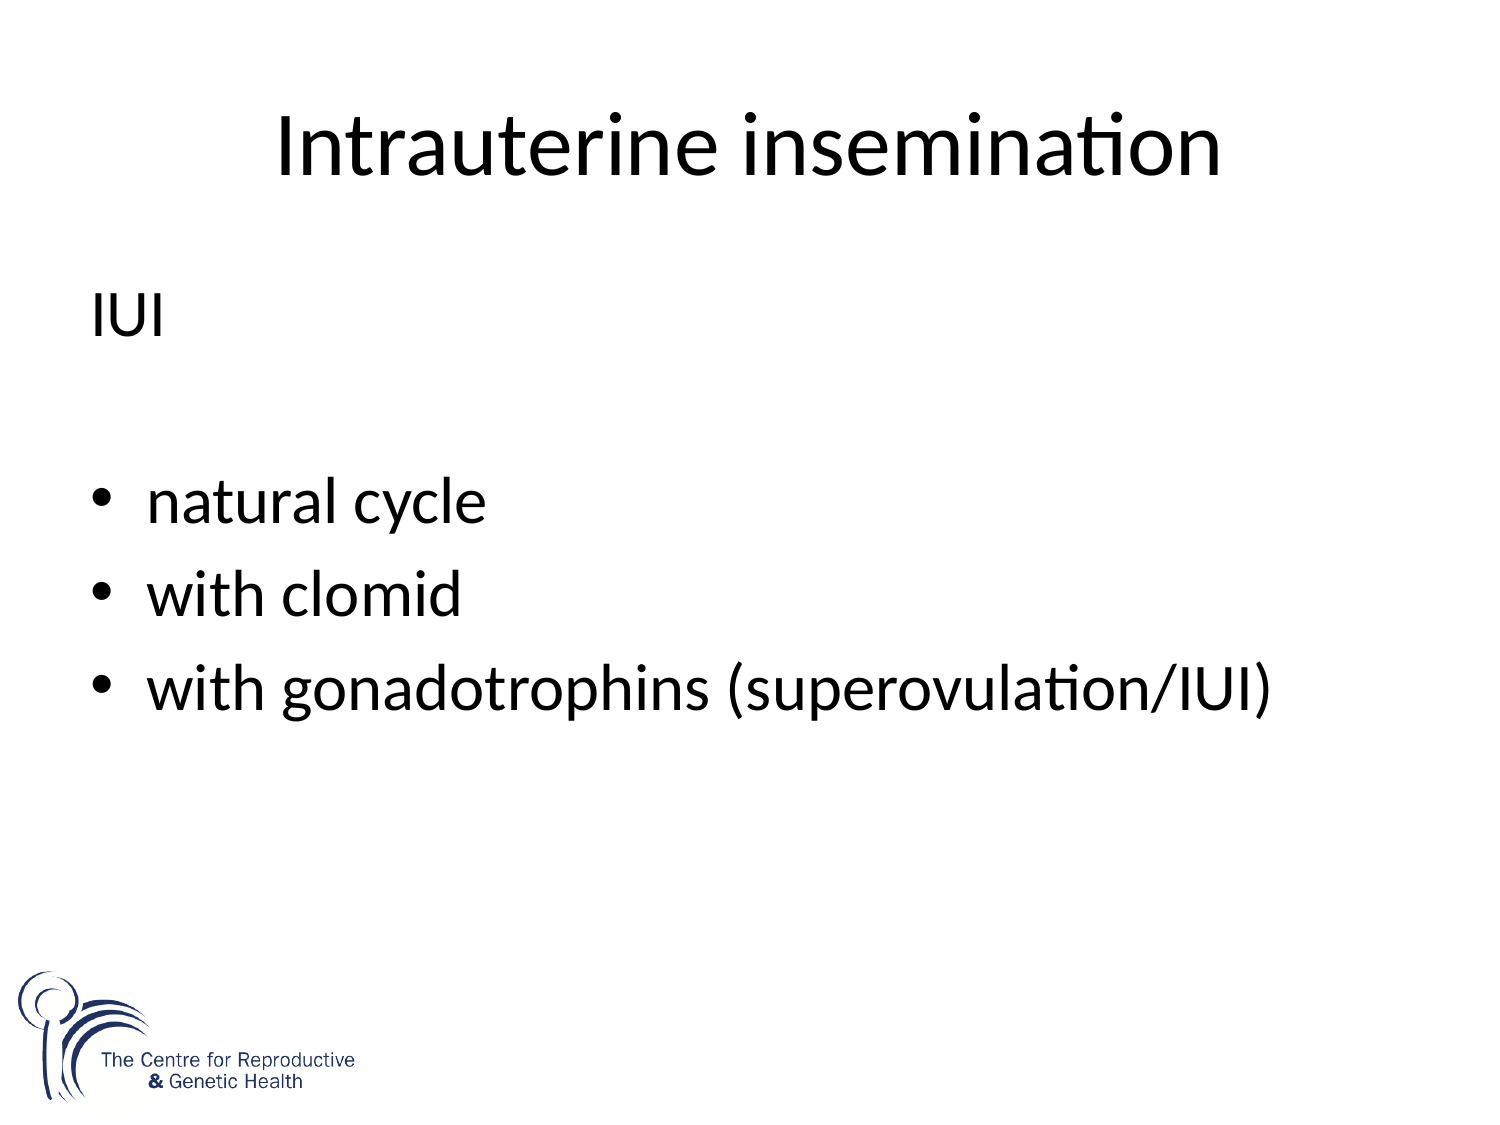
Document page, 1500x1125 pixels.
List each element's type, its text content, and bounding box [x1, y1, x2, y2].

picture [11, 967, 362, 1118]
title Intrauterine insemination [75, 45, 1425, 233]
list IUI natural cycle with clomid with gonadotrophins (superovulation/IUI) [75, 262, 1425, 1005]
